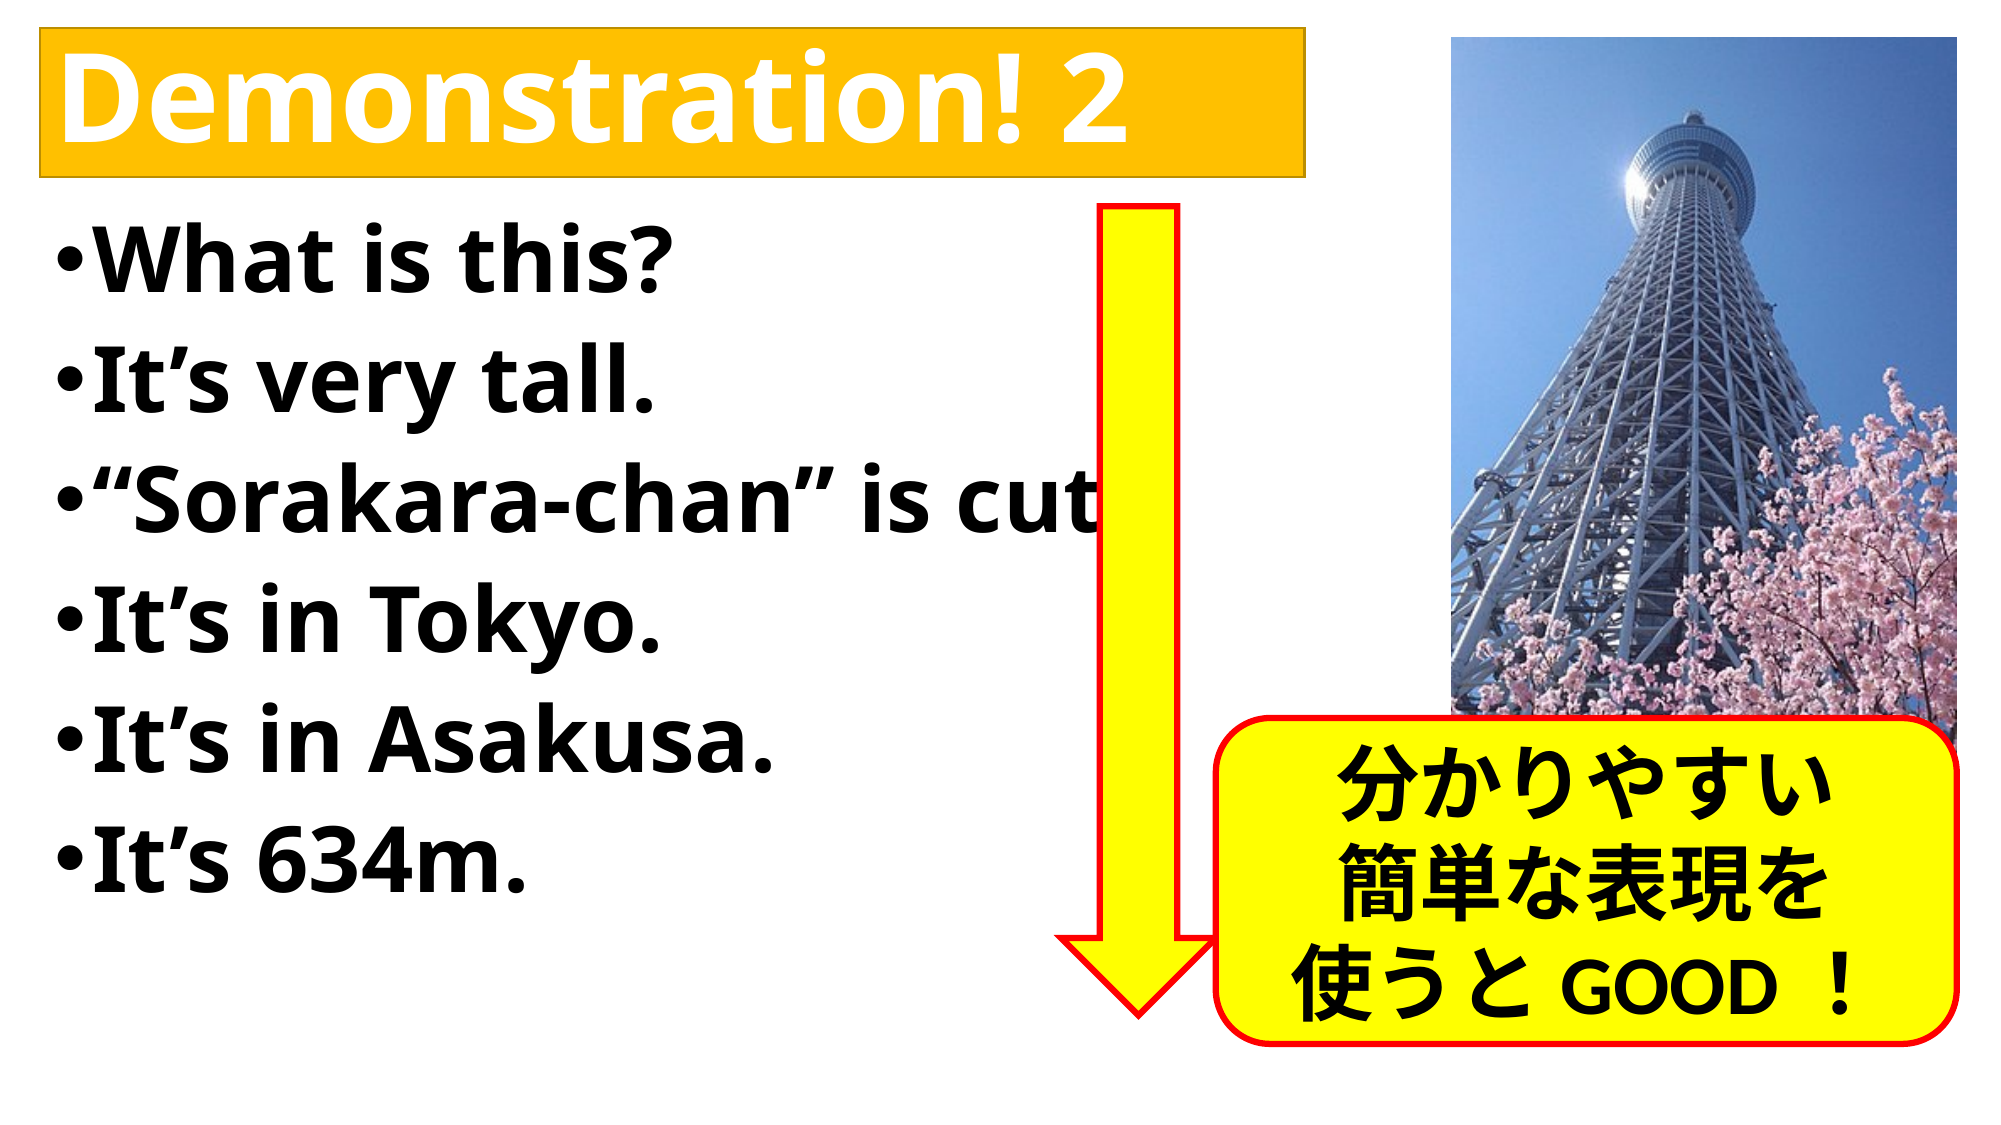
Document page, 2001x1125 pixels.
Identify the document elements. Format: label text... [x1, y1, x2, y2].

list What is this? It’s very tall. “Sorakara-chan” is cute. It’s in Tokyo. It’s in Asakusa. It’s 634m. [39, 206, 1957, 1073]
text_box 分かりやすい 簡単な表現を 使うとGOOD！ [1214, 716, 1958, 1045]
text_box [1058, 205, 1214, 1017]
picture [1451, 37, 1957, 935]
title Demonstration! 2 [39, 27, 1306, 178]
